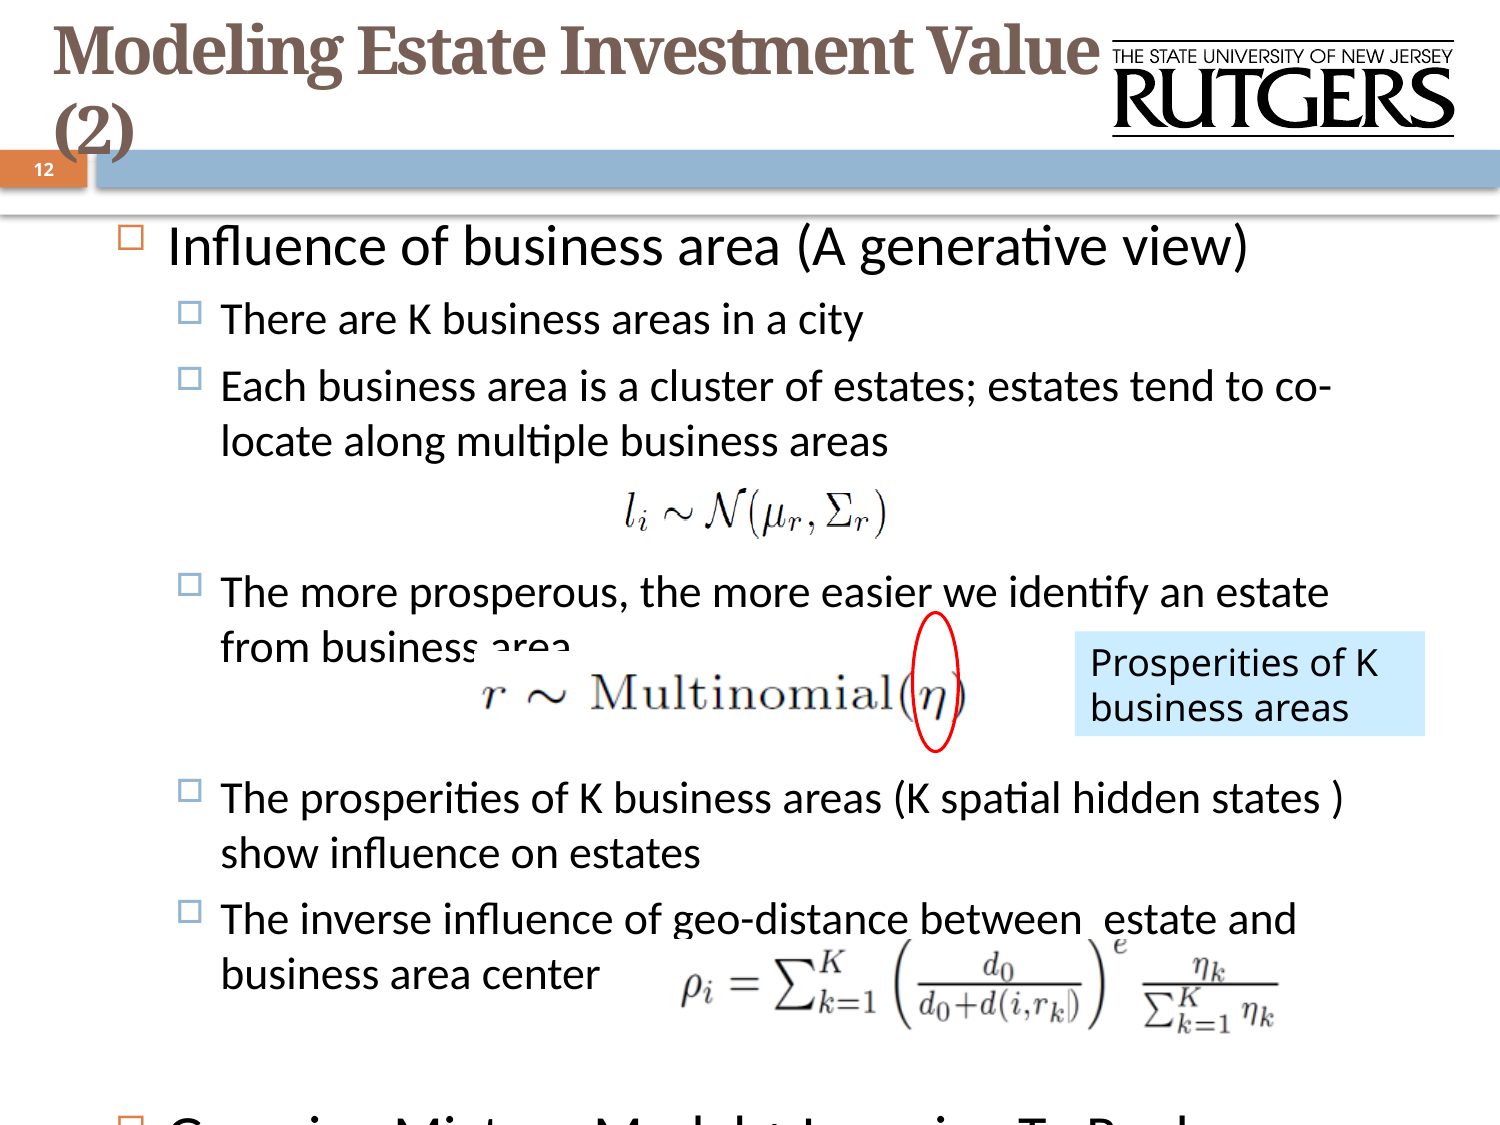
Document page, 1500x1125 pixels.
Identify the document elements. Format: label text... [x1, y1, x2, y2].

picture [617, 474, 888, 550]
text_box Prosperities of K business areas [1074, 631, 1425, 737]
slide_number 12 [0, 149, 88, 191]
title Modeling Estate Investment Value (2) [37, 37, 1138, 138]
list Influence of business area (A generative view) There are K business areas in a city Each business area is a cluster of estates; estates tend to co-locate along multiple business areas The more prosperous, the more easier we identify an estate from business area The prosperities of K business areas (K spatial hidden states ) show influence on estates The inverse influence of geo-distance between estate and business area center Gaussian Mixture Model + Learning To Rank [100, 200, 1438, 888]
picture [474, 651, 971, 723]
text_box [917, 732, 954, 754]
picture [674, 939, 1288, 1038]
text_box [913, 610, 958, 650]
